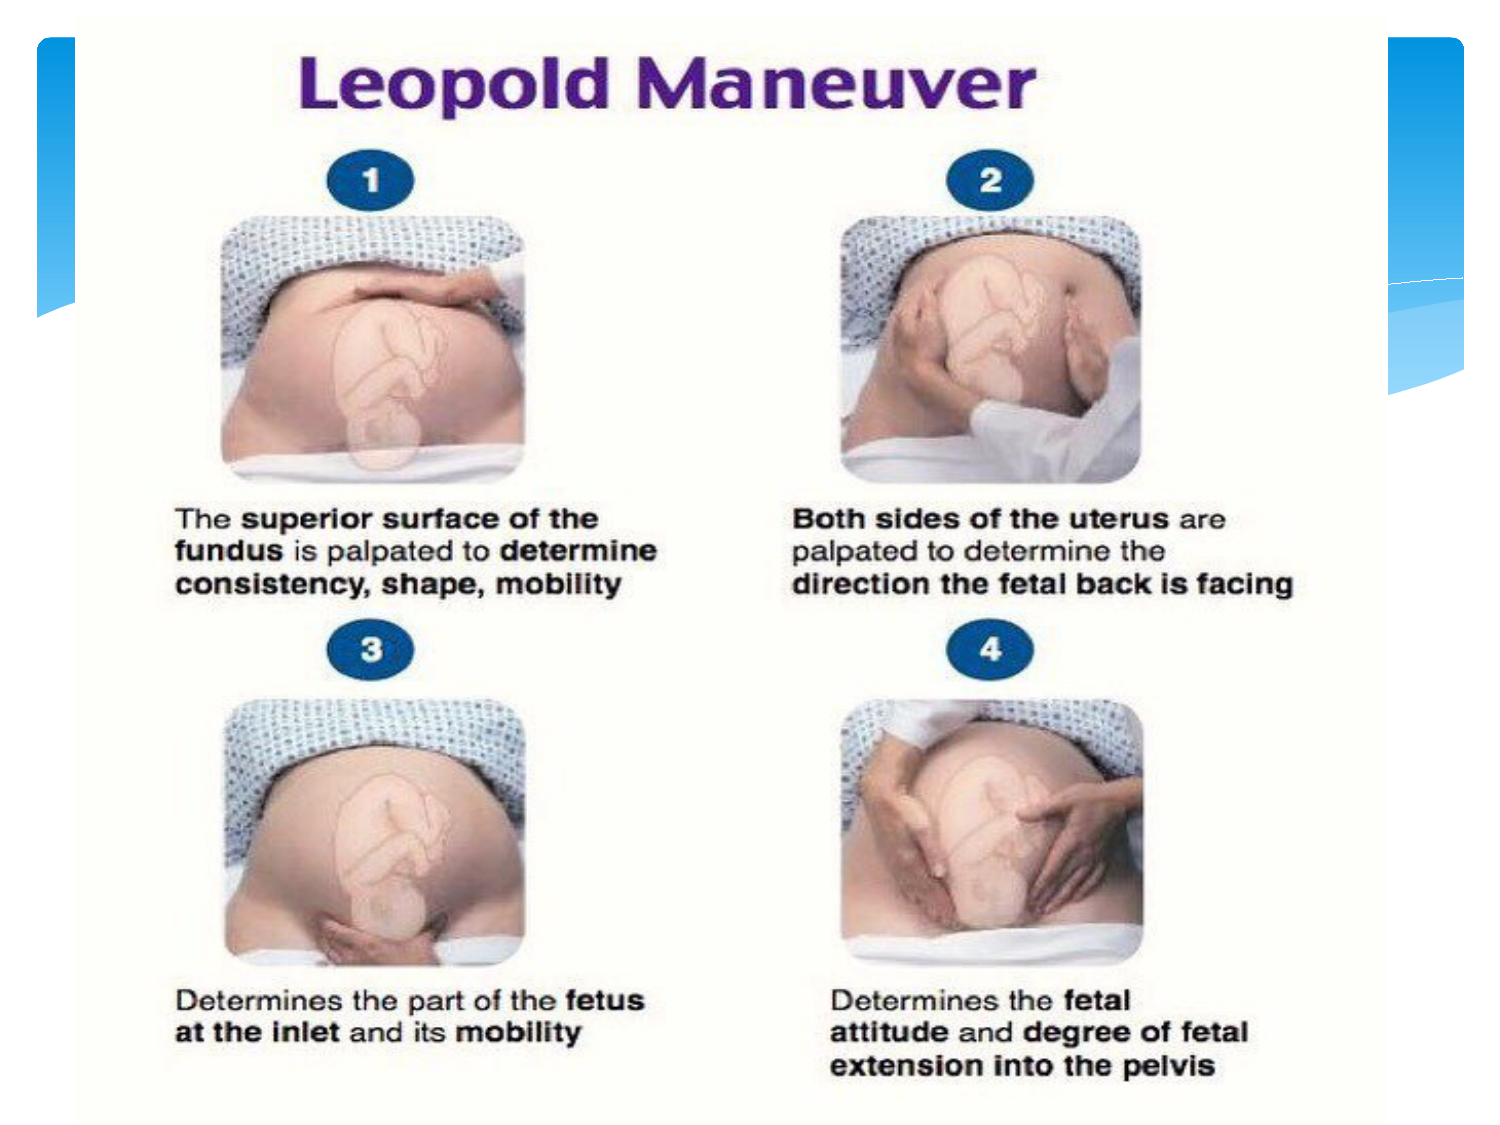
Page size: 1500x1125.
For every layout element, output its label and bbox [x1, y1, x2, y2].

list [74, 15, 1388, 1125]
